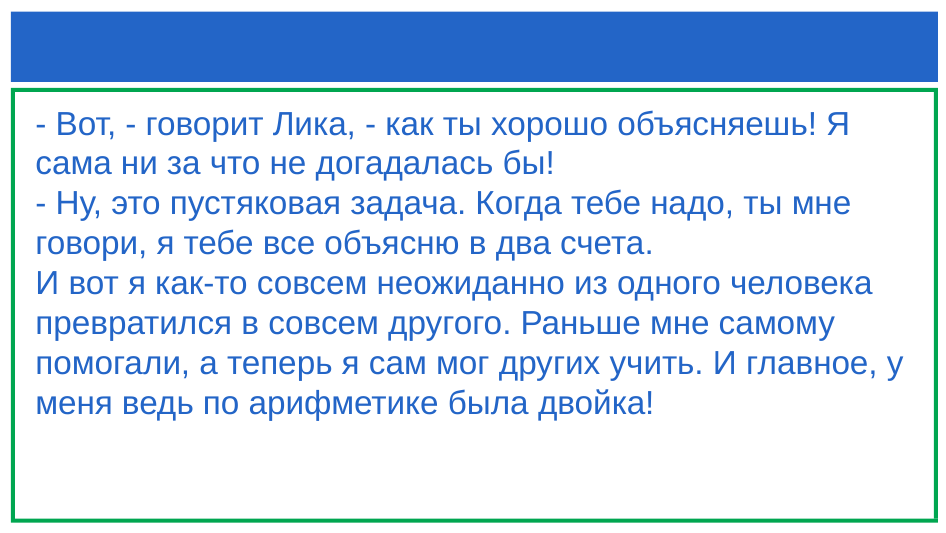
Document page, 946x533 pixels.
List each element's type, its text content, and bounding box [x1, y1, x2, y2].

list - Вот, - говорит Лика, - как ты хорошо объясняешь! Я сама ни за что не догадалась бы! - Ну, это пустяковая задача. Когда тебе надо, ты мне говори, я тебе все объясню в два счета. И вот я как-то совсем неожиданно из одного человека превратился в совсем другого. Раньше мне самому помогали, а теперь я сам мог других учить. И главное, у меня ведь по арифметике была двойка! [35, 101, 923, 533]
